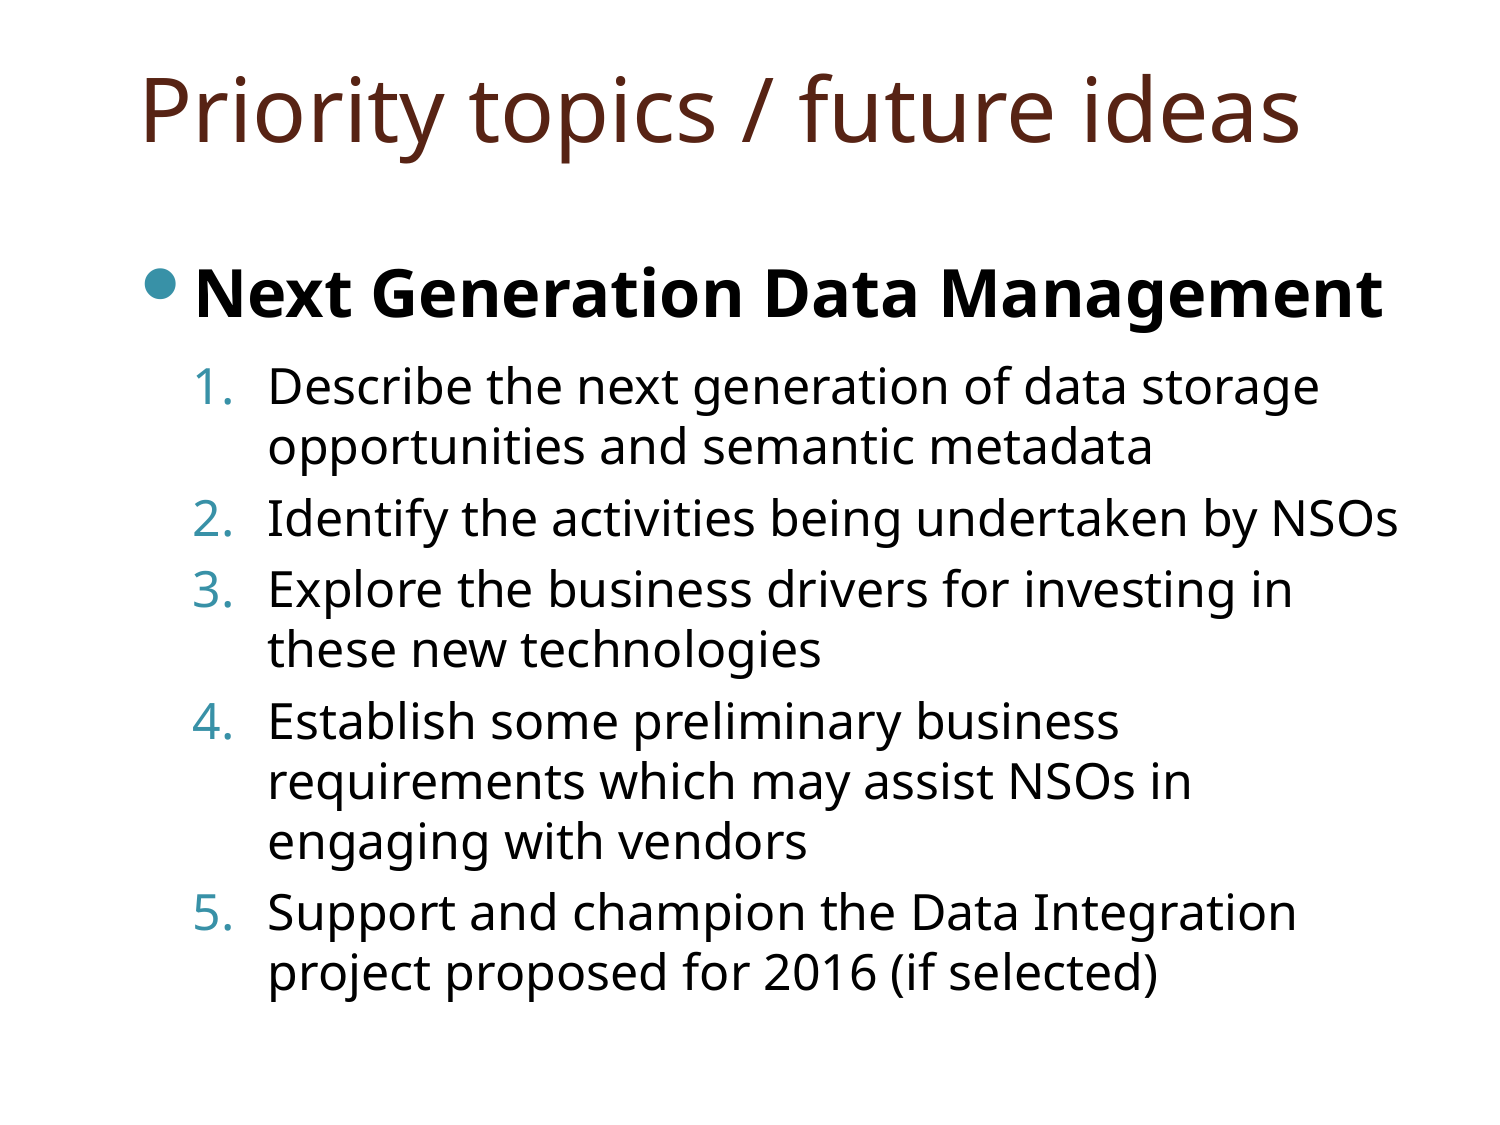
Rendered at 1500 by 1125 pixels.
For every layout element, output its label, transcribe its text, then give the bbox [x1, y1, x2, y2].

list Next Generation Data Management Describe the next generation of data storage opportunities and semantic metadata Identify the activities being undertaken by NSOs Explore the business drivers for investing in these new technologies Establish some preliminary business requirements which may assist NSOs in engaging with vendors Support and champion the Data Integration project proposed for 2016 (if selected) [112, 243, 1424, 1035]
title Priority topics / future ideas [123, 30, 1354, 183]
